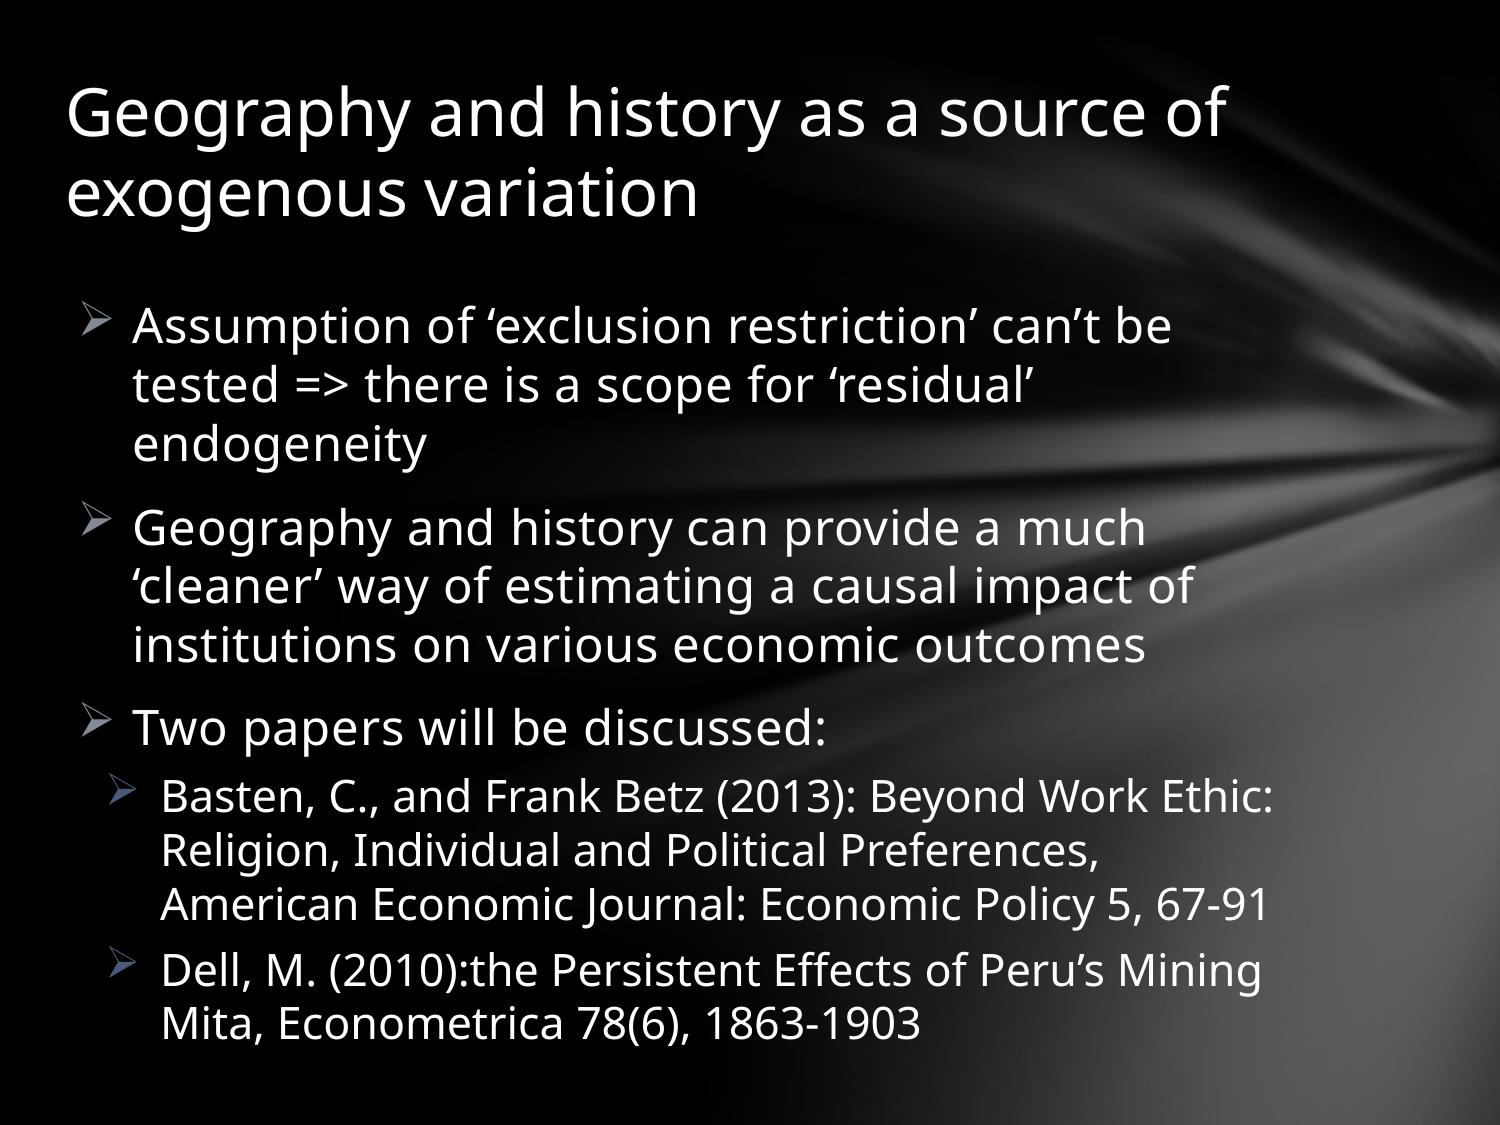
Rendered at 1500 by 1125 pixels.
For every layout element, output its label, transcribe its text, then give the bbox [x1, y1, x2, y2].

title Geography and history as a source of exogenous variation [50, 62, 1310, 238]
list Assumption of ‘exclusion restriction’ can’t be tested => there is a scope for ‘residual’ endogeneity Geography and history can provide a much ‘cleaner’ way of estimating a causal impact of institutions on various economic outcomes Two papers will be discussed: Basten, C., and Frank Betz (2013): Beyond Work Ethic: Religion, Individual and Political Preferences, American Economic Journal: Economic Policy 5, 67-91 Dell, M. (2010):the Persistent Effects of Peru’s Mining Mita, Econometrica 78(6), 1863-1903 [62, 287, 1323, 1063]
